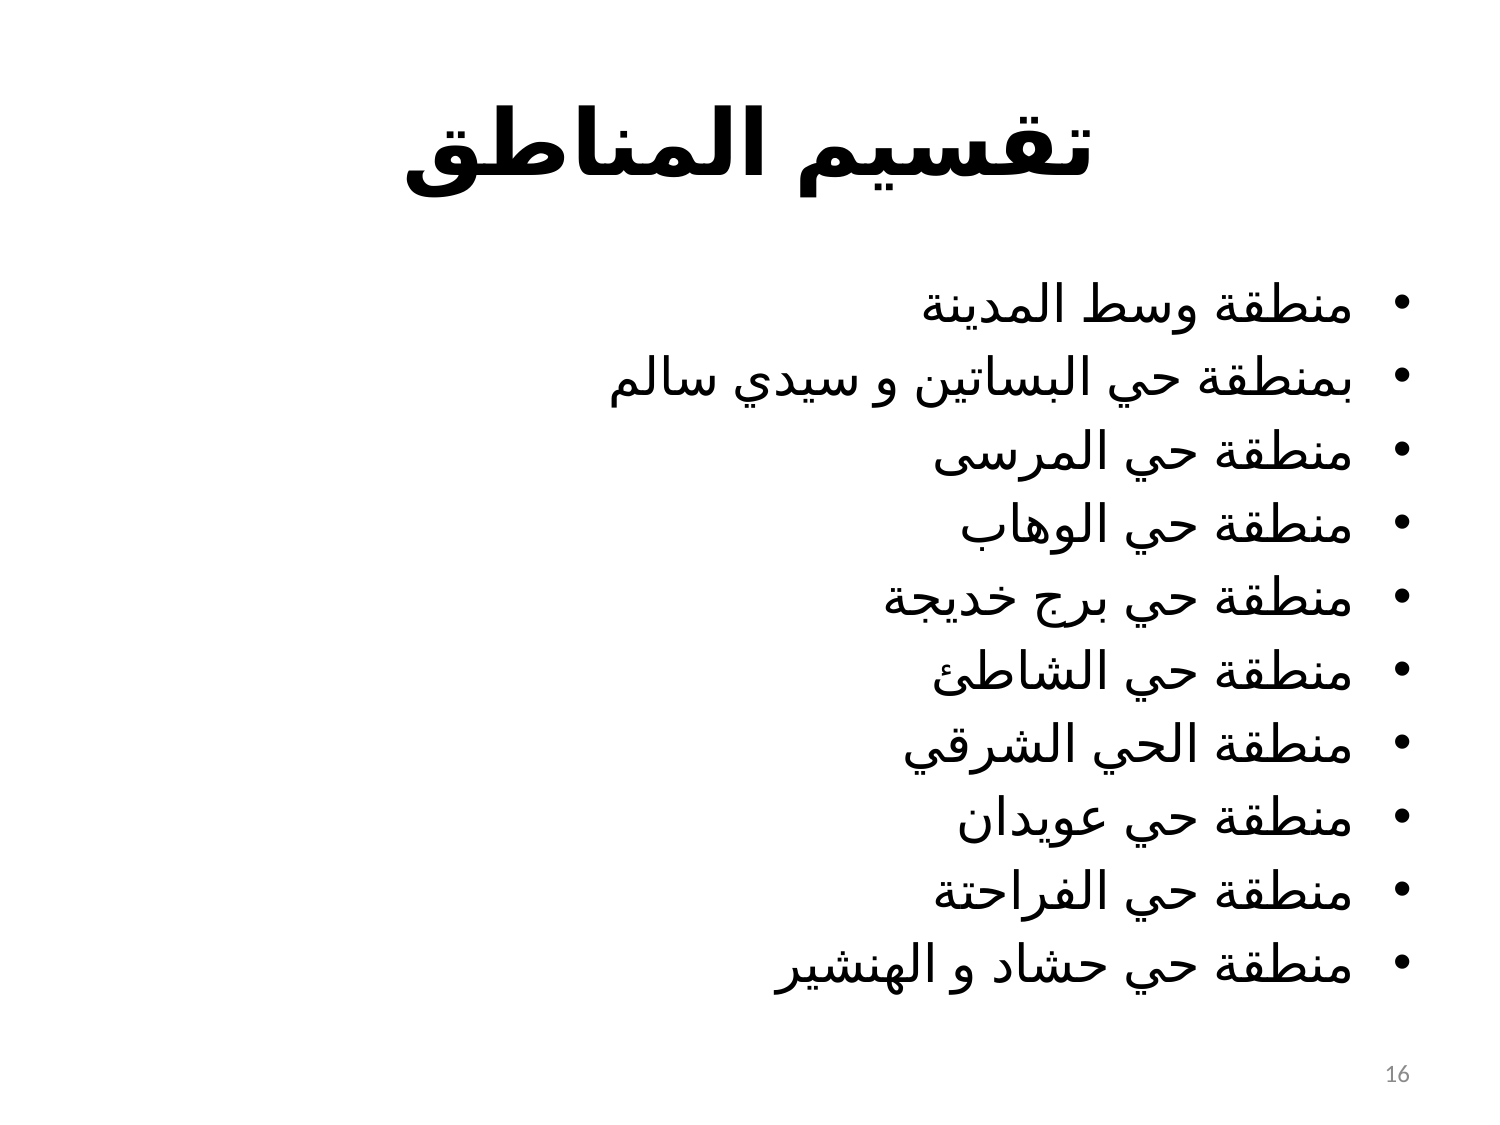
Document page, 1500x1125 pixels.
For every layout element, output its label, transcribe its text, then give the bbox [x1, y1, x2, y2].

slide_number 16 [1074, 1042, 1425, 1103]
list منطقة وسط المدينة بمنطقة حي البساتين و سيدي سالم منطقة حي المرسى منطقة حي الوهاب منطقة حي برج خديجة منطقة حي الشاطئ منطقة الحي الشرقي منطقة حي عويدان منطقة حي الفراحتة منطقة حي حشاد و الهنشير [75, 262, 1425, 1005]
title تقسيم المناطق [75, 45, 1425, 233]
